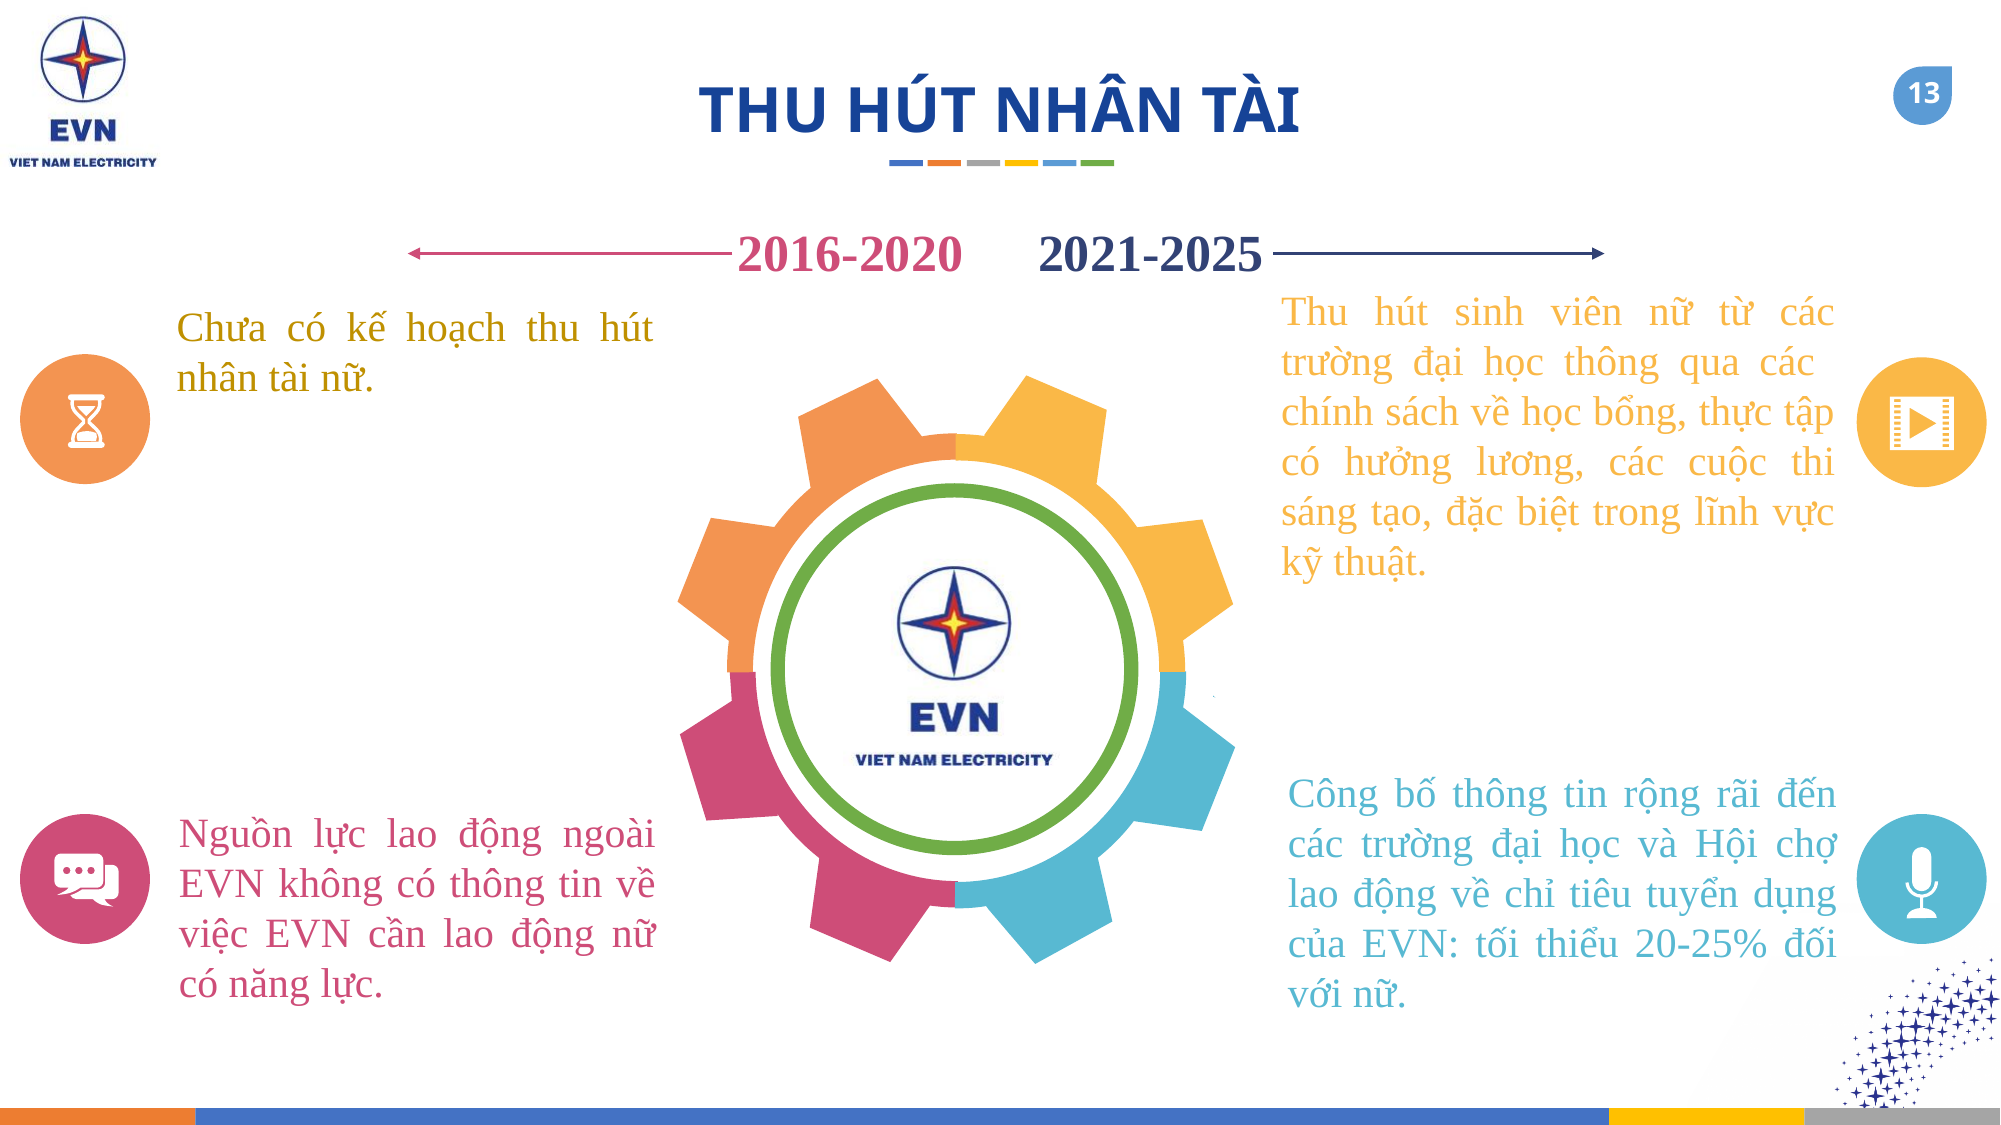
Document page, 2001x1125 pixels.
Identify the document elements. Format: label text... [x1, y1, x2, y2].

picture [843, 543, 1060, 766]
text_box Thu hút sinh viên nữ từ các trường đại học thông qua các chính sách về học bổng, thực tập có hưởng lương, các cuộc thi sáng tạo, đặc biệt trong lĩnh vực kỹ thuật. [1266, 276, 1851, 592]
text_box [53, 852, 120, 908]
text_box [889, 160, 1115, 167]
text_box [18, 812, 151, 945]
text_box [407, 224, 984, 276]
text_box [1889, 396, 1955, 451]
picture [1687, 903, 2000, 1108]
text_box Công bố thông tin rộng rãi đến các trường đại học và Hội chợ lao động về chỉ tiêu tuyển dụng của EVN: tối thiểu 20-25% đối với nữ. [1273, 758, 1853, 1023]
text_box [1018, 224, 1605, 276]
text_box THU HÚT NHÂN TÀI [162, 62, 2000, 153]
picture [0, 0, 162, 167]
text_box [1855, 812, 1988, 945]
text_box Chưa có kế hoạch thu hút nhân tài nữ. [161, 292, 669, 408]
text_box [66, 393, 106, 449]
text_box Nguồn lực lao động ngoài EVN không có thông tin về việc EVN cần lao động nữ có năng lực. [163, 797, 671, 1013]
text_box [19, 353, 152, 486]
text_box [1855, 356, 1988, 489]
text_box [679, 372, 1234, 971]
text_box [1904, 846, 1940, 920]
